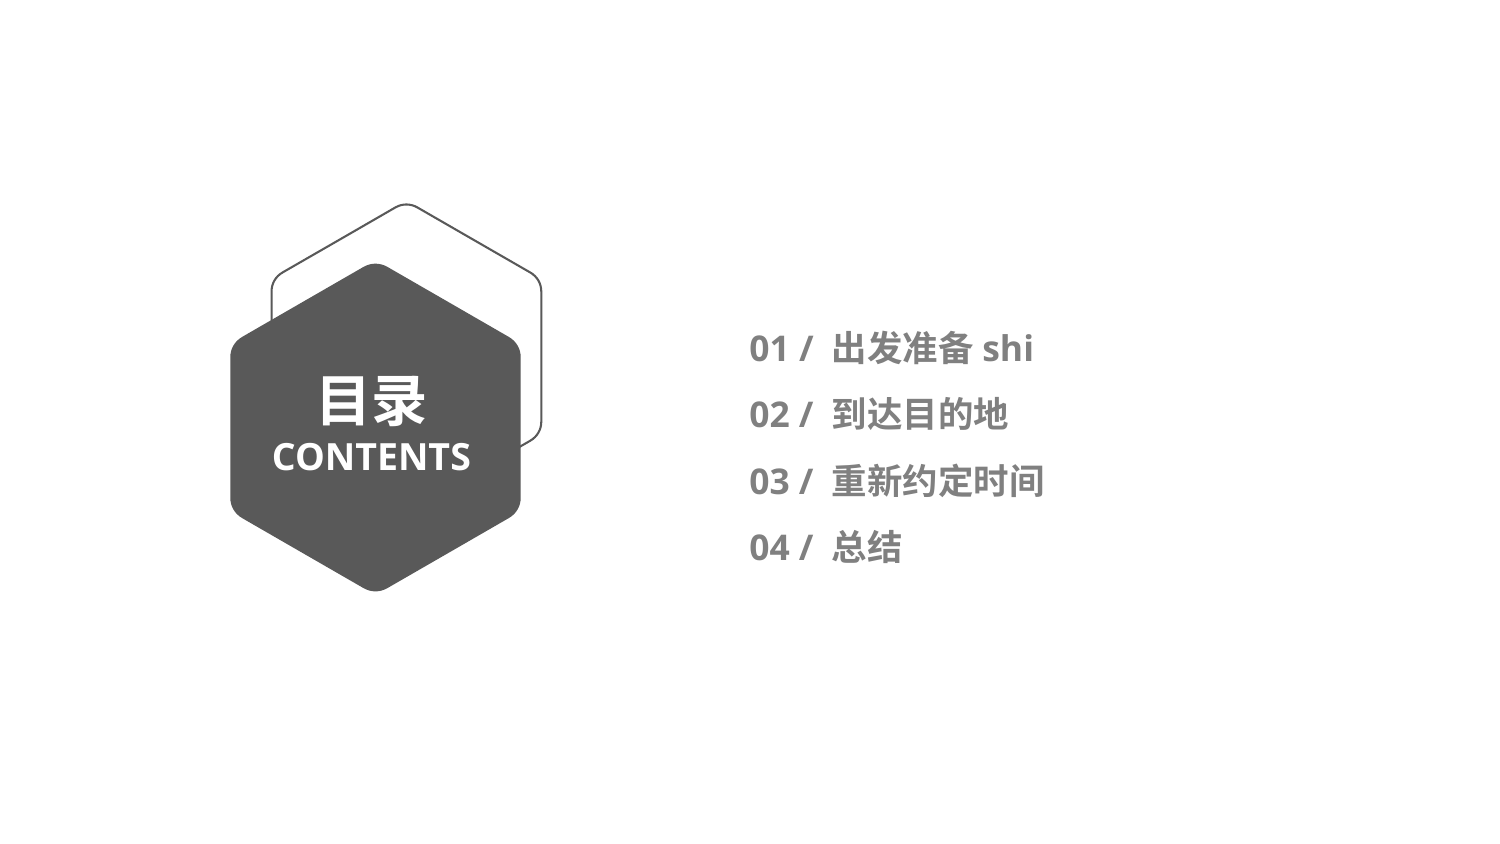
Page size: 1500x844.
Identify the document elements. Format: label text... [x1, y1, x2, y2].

text_box 01 / 出发准备shi [738, 320, 1227, 375]
text_box [269, 202, 544, 448]
text_box [228, 261, 523, 594]
text_box 02 / 到达目的地 [738, 386, 1140, 441]
text_box 03 / 重新约定时间 [738, 453, 1185, 550]
text_box 目录 CONTENTS [234, 359, 508, 484]
text_box 04 / 总结 [738, 519, 1164, 616]
